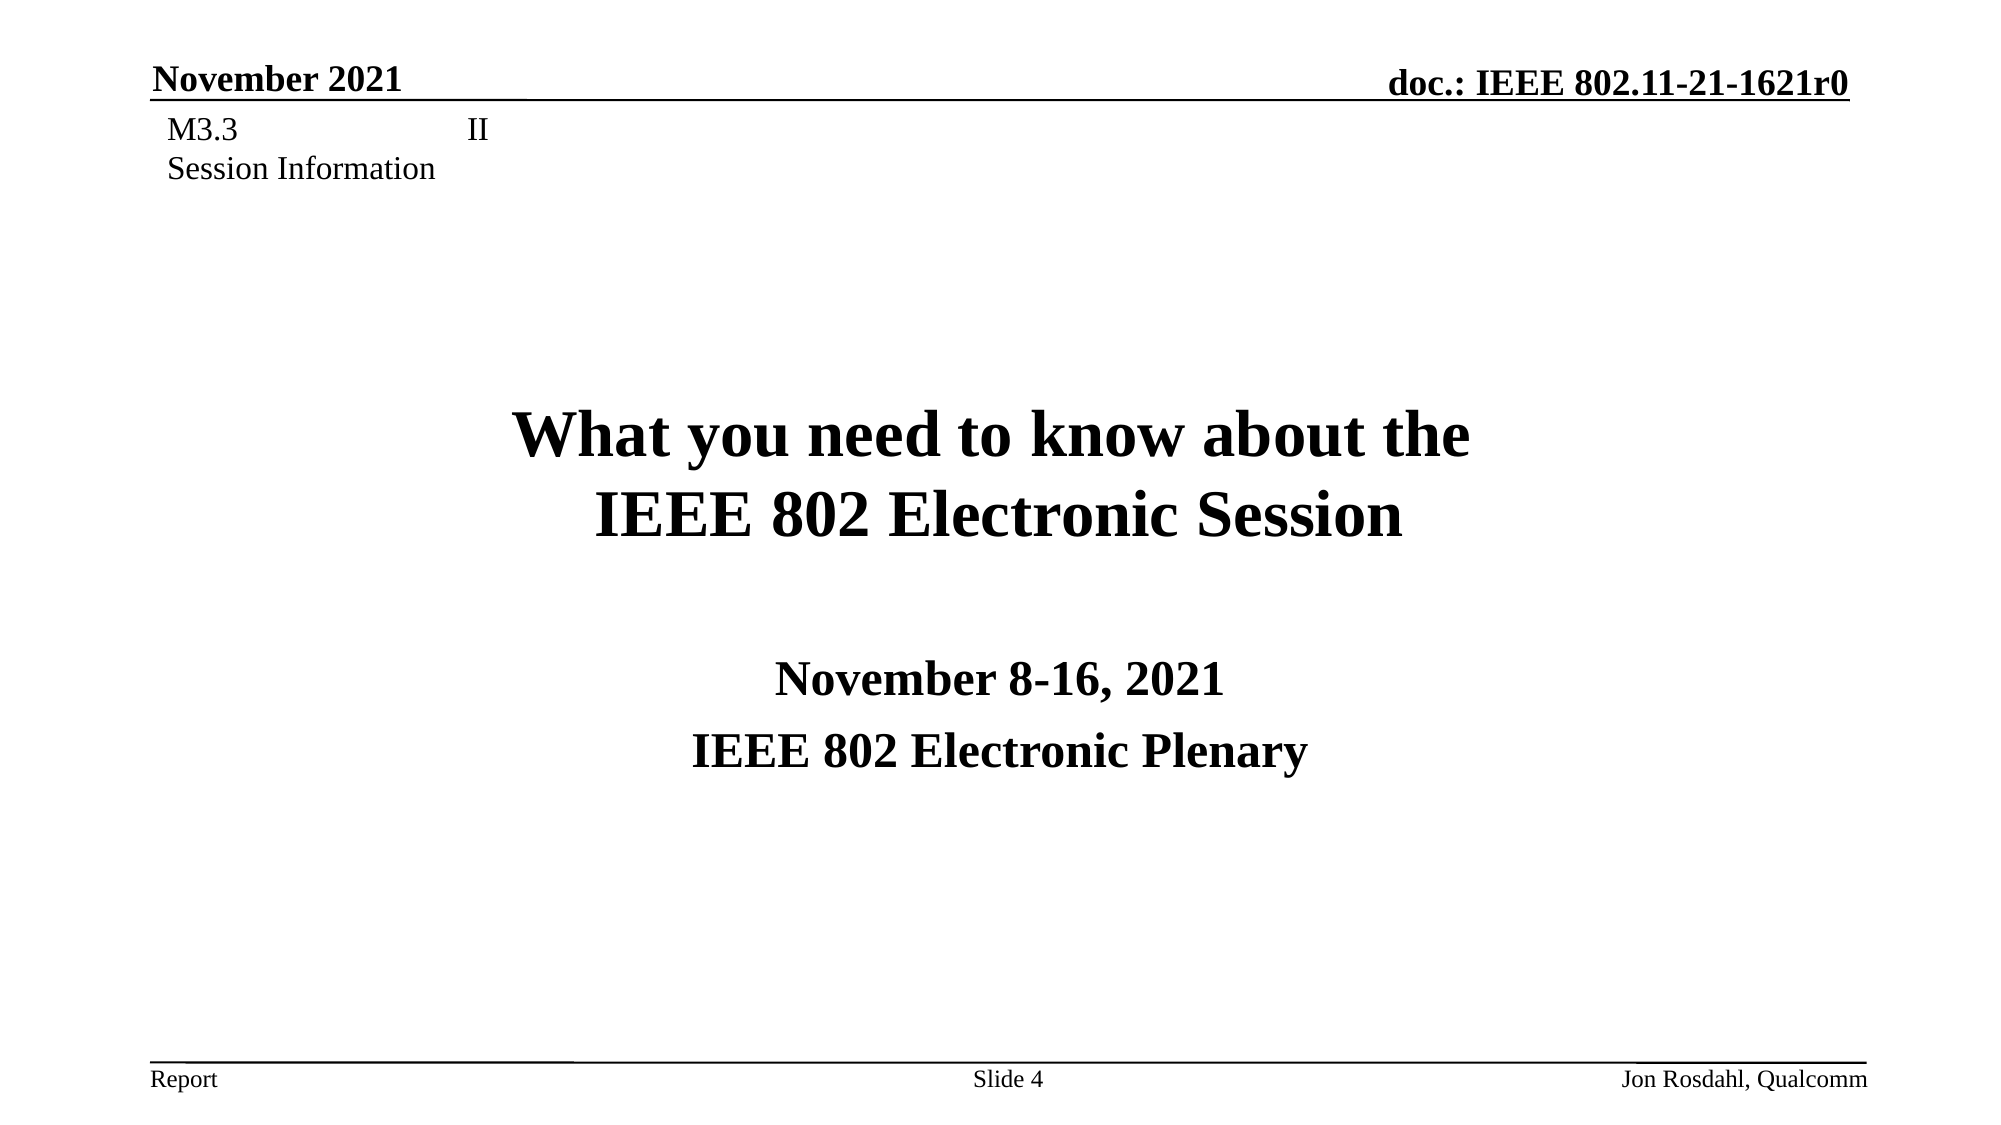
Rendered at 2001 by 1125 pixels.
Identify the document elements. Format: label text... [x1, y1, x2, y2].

text_box M3.3 II Session Information [152, 99, 703, 194]
footer Jon Rosdahl, Qualcomm [1171, 1061, 1869, 1093]
slide_number Slide 4 [950, 1061, 1067, 1123]
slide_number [152, 54, 563, 99]
subtitle November 8-16, 2021 IEEE 802 Electronic Plenary [299, 637, 1701, 926]
title What you need to know about the IEEE 802 Electronic Session [149, 349, 1851, 591]
